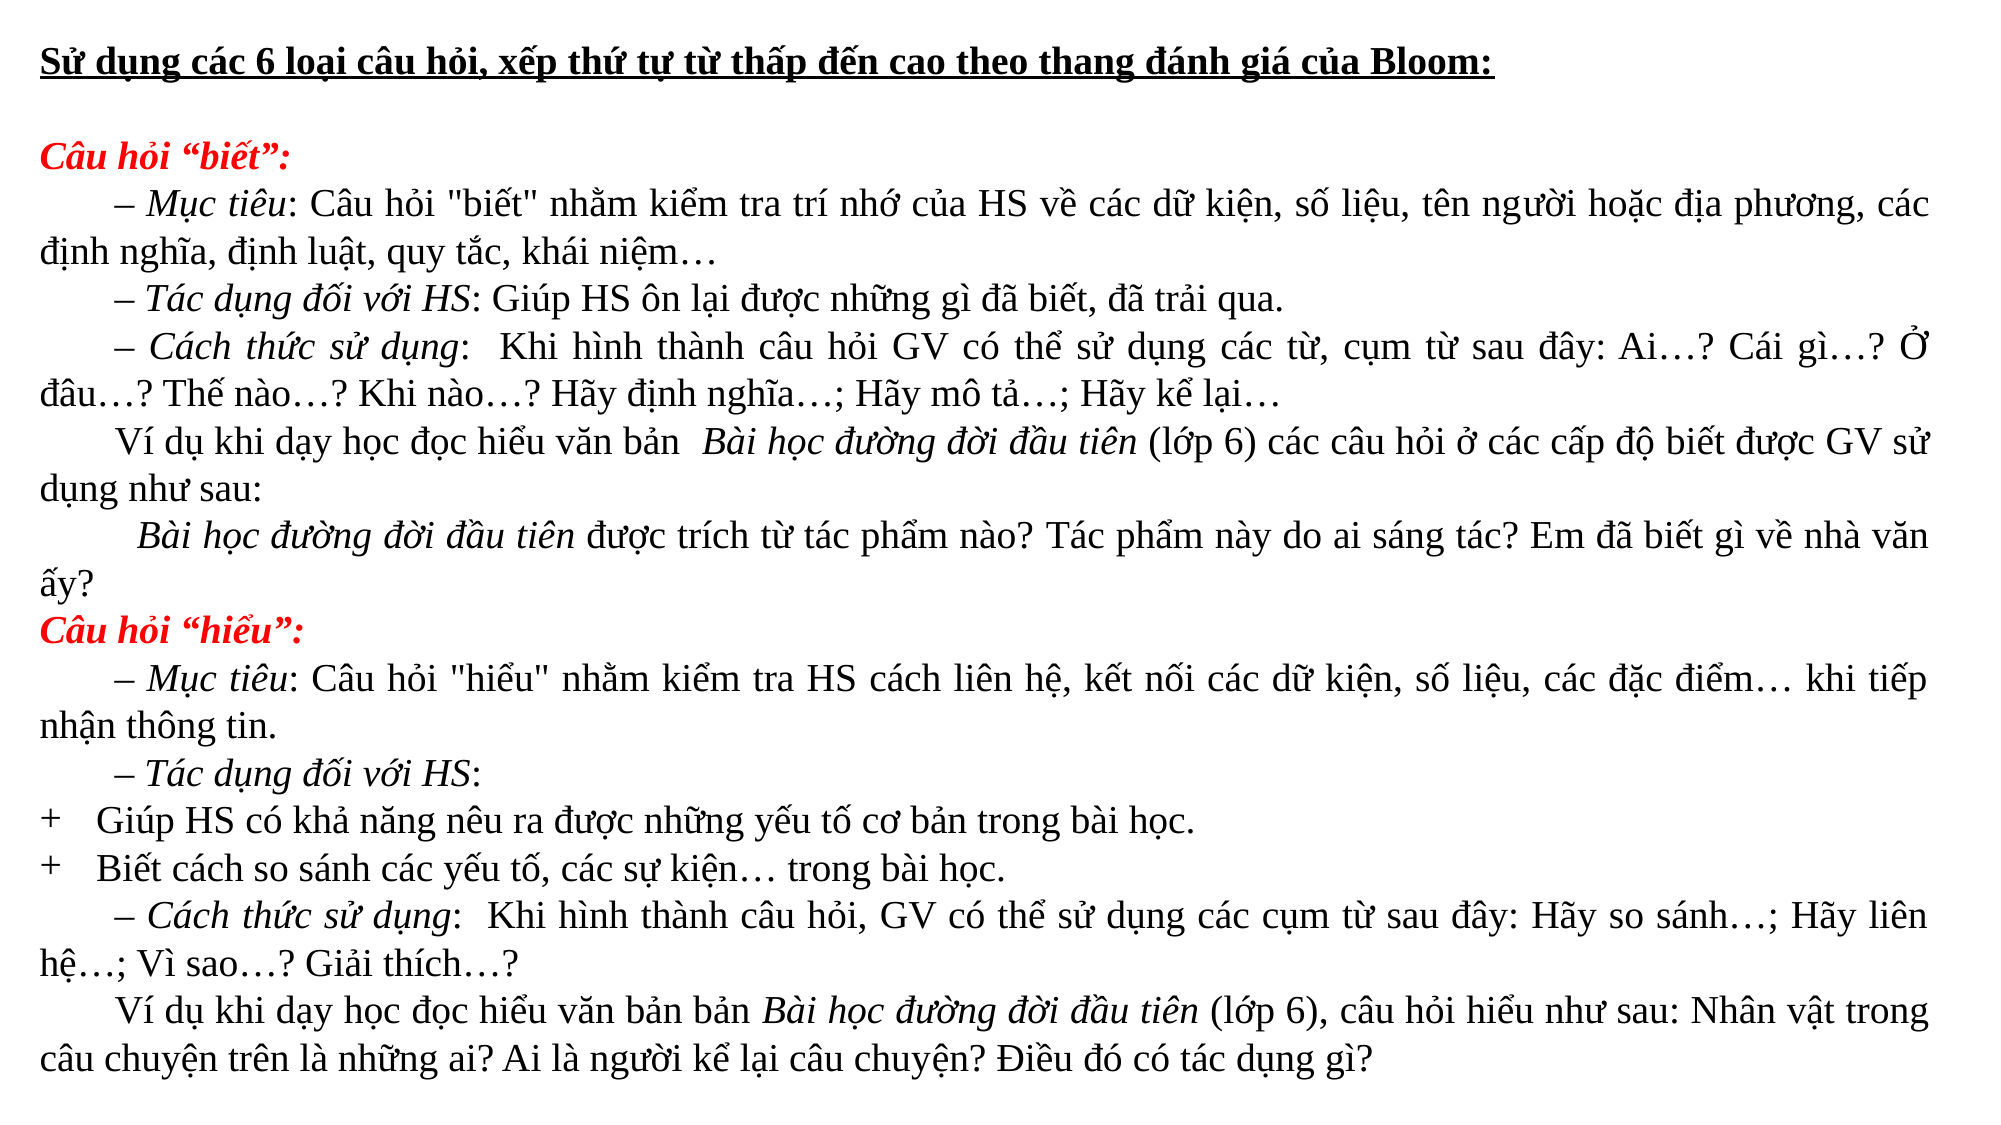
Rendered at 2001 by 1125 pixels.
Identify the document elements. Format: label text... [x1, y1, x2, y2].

text_box Sử dụng các 6 loại câu hỏi, xếp thứ tự từ thấp đến cao theo thang đánh giá của Bloom: Câu hỏi “biết”: – Mục tiêu: Câu hỏi "biết" nhằm kiểm tra trí nhớ của HS về các dữ kiện, số liệu, tên ng­ười hoặc địa ph­ương, các định nghĩa, định luật, quy tắc, khái niệm… – Tác dụng đối với HS: Giúp HS ôn lại đ­ược những gì đã biết, đã trải qua. – Cách thức sử dụng: Khi hình thành câu hỏi GV có thể sử dụng các từ, cụm từ sau đây: Ai…? Cái gì…? Ở đâu…? Thế nào…? Khi nào…? Hãy định nghĩa…; Hãy mô tả…; Hãy kể lại… Ví dụ khi dạy học đọc hiểu văn bản Bài học đường đời đầu tiên (lớp 6) các câu hỏi ở các cấp độ biết được GV sử dụng như sau: Bài học đường đời đầu tiên được trích từ tác phẩm nào? Tác phẩm này do ai sáng tác? Em đã biết gì về nhà văn ấy? Câu hỏi “hiểu”: – Mục tiêu: Câu hỏi "hiểu" nhằm kiểm tra HS cách liên hệ, kết nối các dữ kiện, số liệu, các đặc điểm… khi tiếp nhận thông tin. – Tác dụng đối với HS: Giúp HS có khả năng nêu ra đ­ược những yếu tố cơ bản trong bài học. Biết cách so sánh các yếu tố, các sự kiện… trong bài học. – Cách thức sử dụng: Khi hình thành câu hỏi, GV có thể sử dụng các cụm từ sau đây: Hãy so sánh…; Hãy liên hệ…; Vì sao…? Giải thích…? Ví dụ khi dạy học đọc hiểu văn bản bản Bài học đường đời đầu tiên (lớp 6), câu hỏi hiểu như sau: Nhân vật trong câu chuyện trên là những ai? Ai là người kể lại câu chuyện? Điều đó có tác dụng gì? [24, 27, 1945, 1087]
